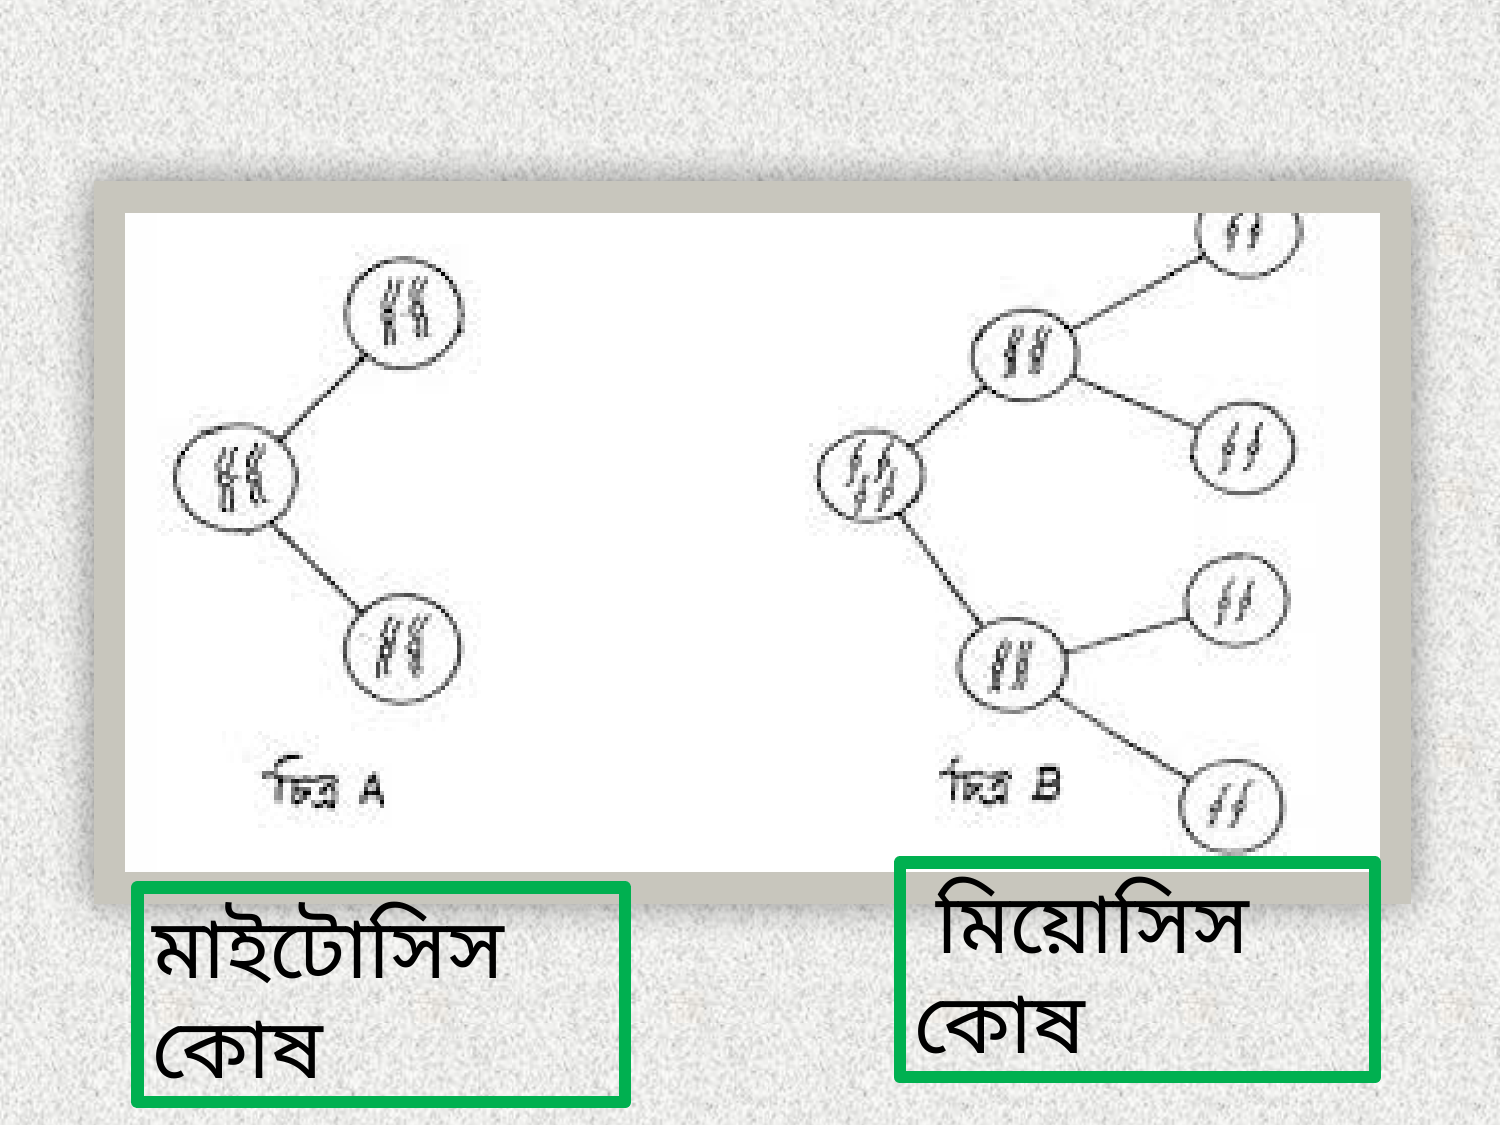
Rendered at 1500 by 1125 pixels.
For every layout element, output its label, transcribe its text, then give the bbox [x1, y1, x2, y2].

picture [0, 0, 1500, 1125]
text_box মিয়োসিস কোষ [900, 882, 1375, 1078]
text_box মাইটোসিস কোষ [137, 887, 625, 1103]
